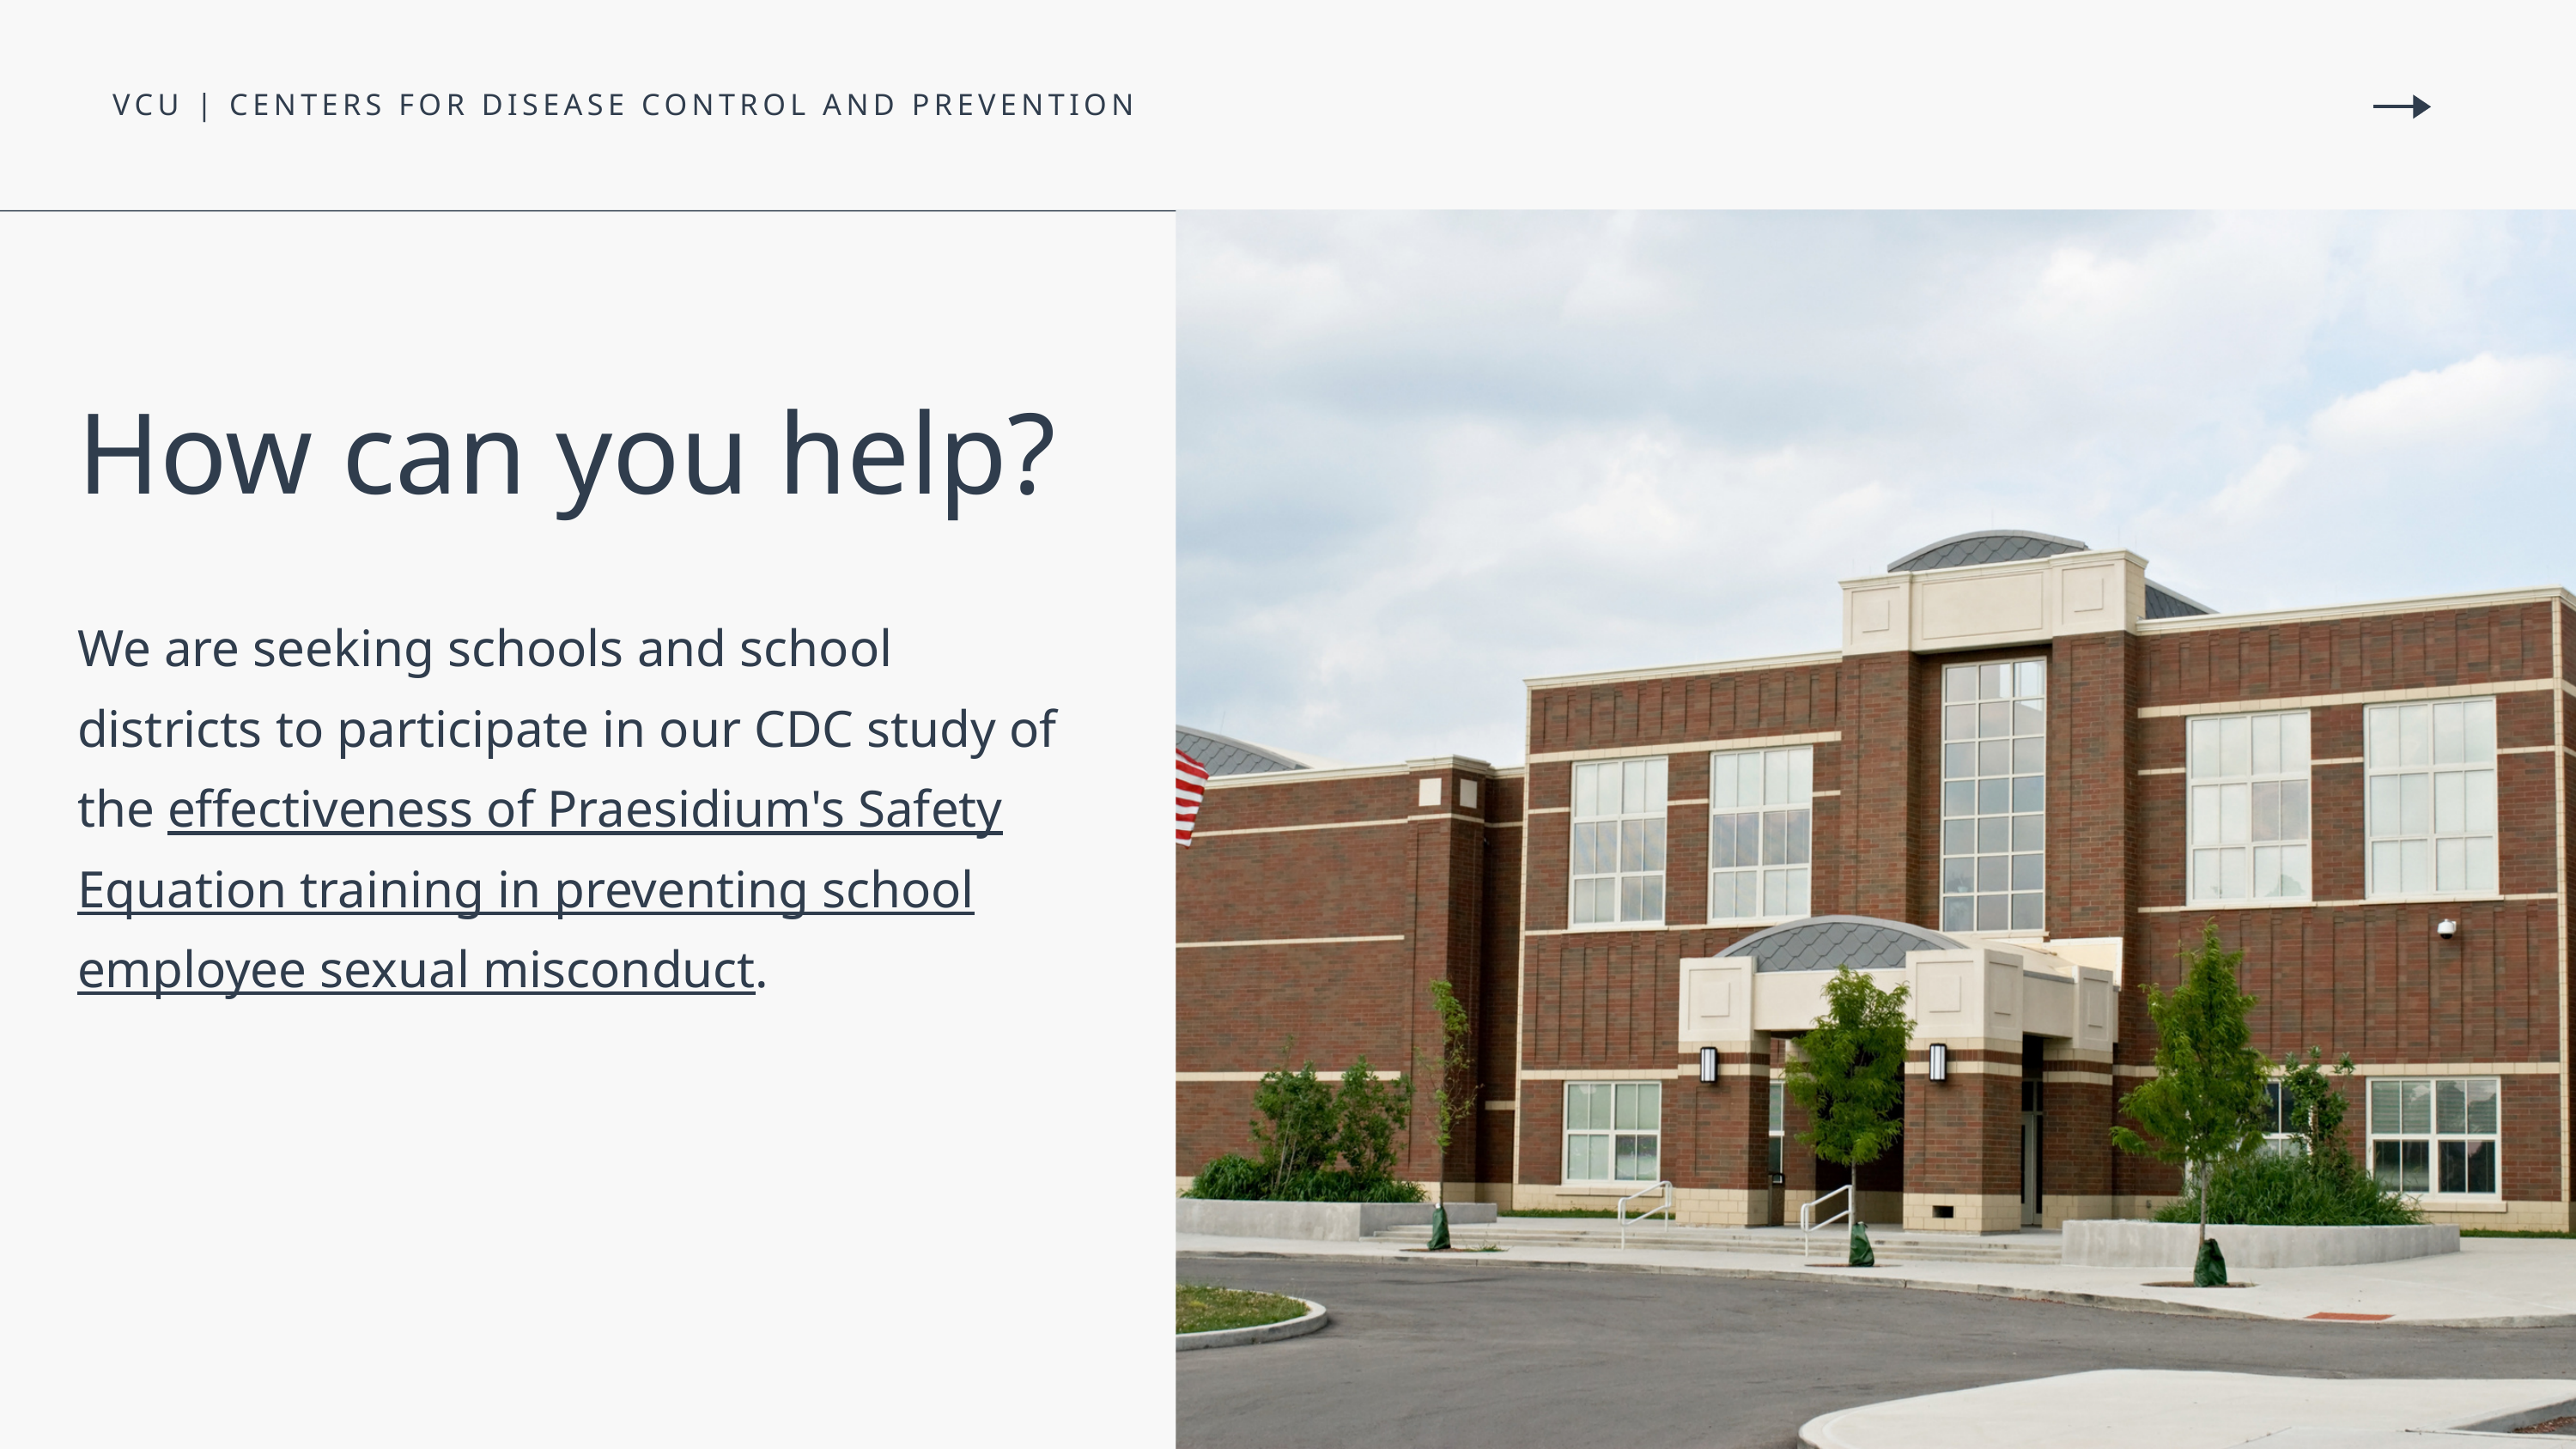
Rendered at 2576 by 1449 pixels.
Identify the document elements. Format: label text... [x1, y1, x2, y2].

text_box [2372, 94, 2432, 119]
text_box How can you help? We are seeking schools and school districts to participate in our CDC study of the effectiveness of Praesidium's Safety Equation training in preventing school employee sexual misconduct. [77, 326, 1063, 1149]
picture [1176, 209, 2576, 1449]
text_box VCU | CENTERS FOR DISEASE CONTROL AND PREVENTION [112, 80, 1286, 122]
